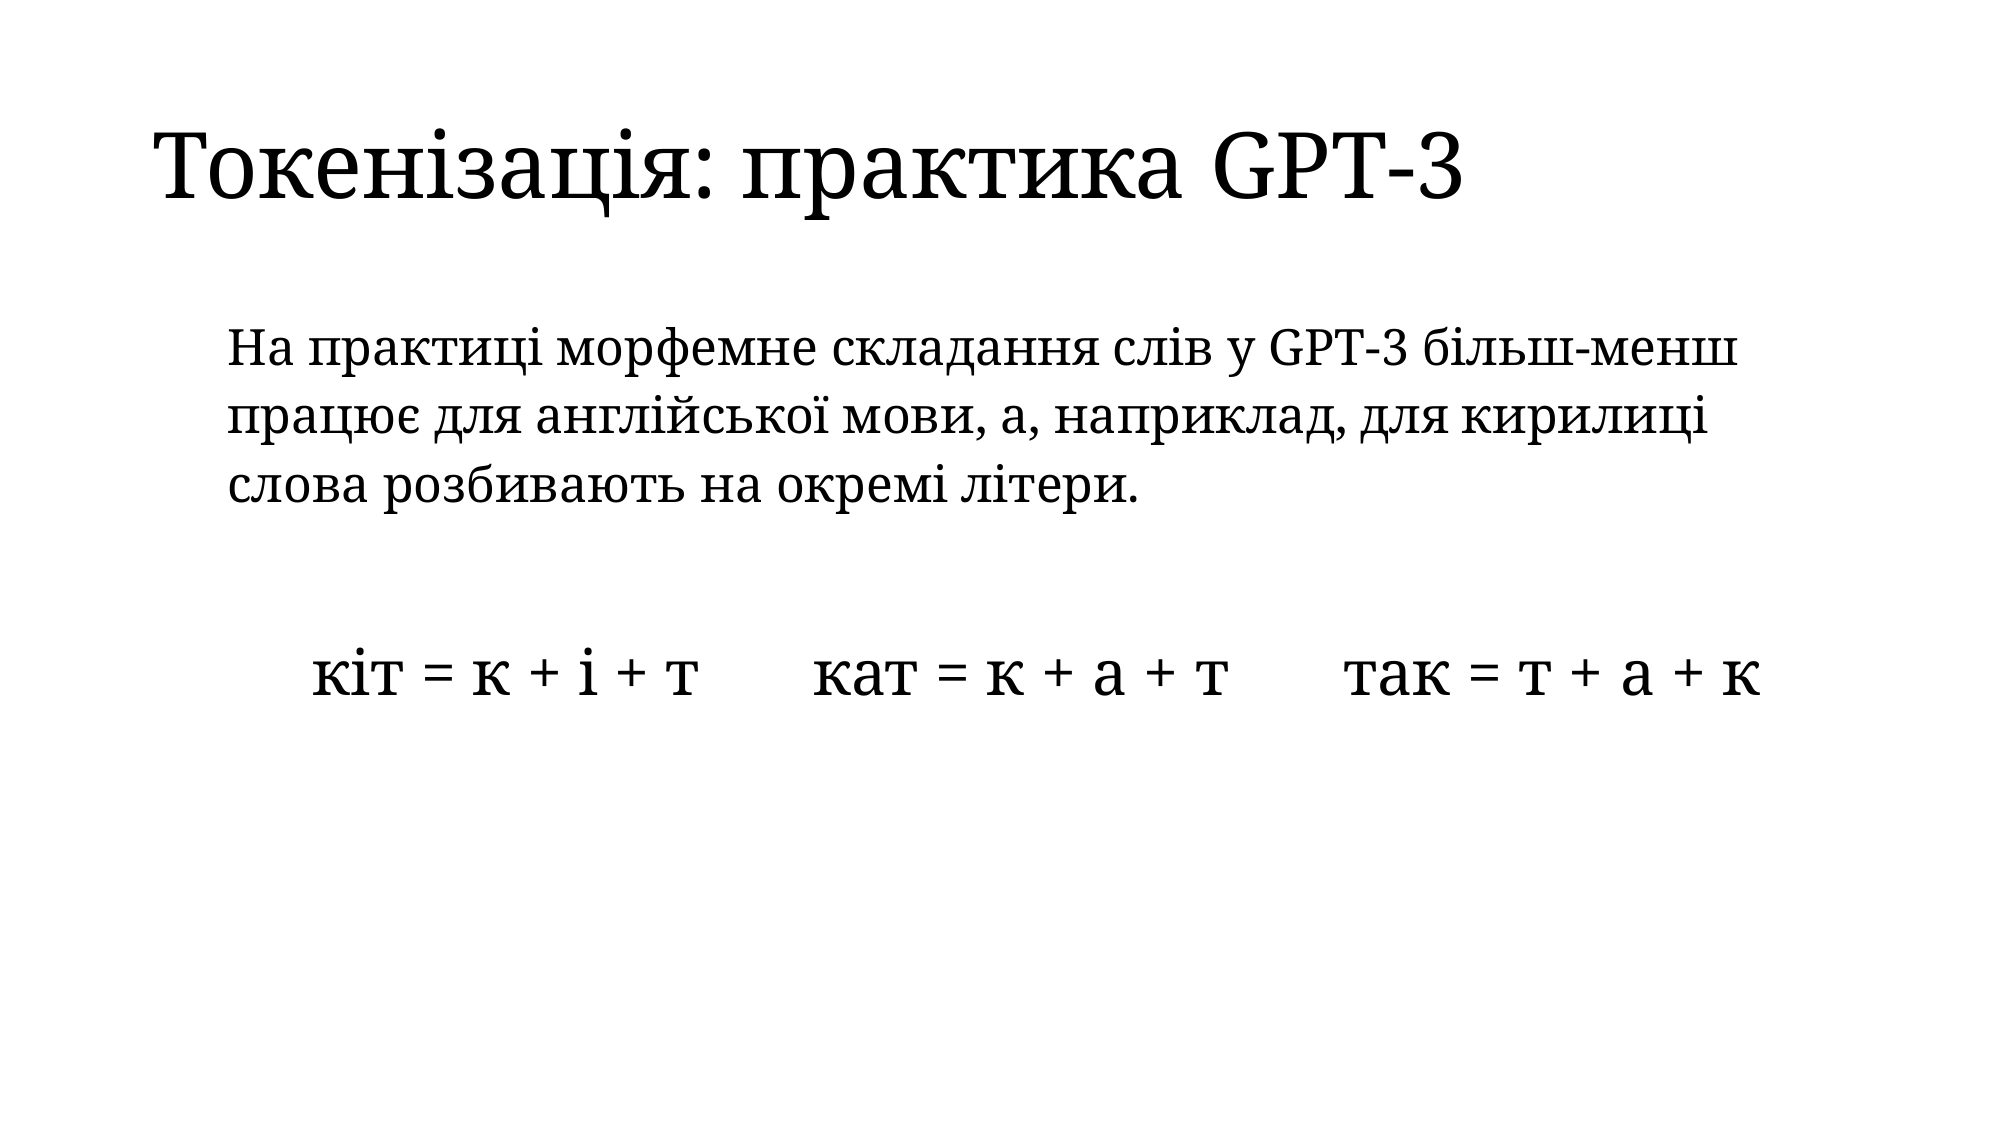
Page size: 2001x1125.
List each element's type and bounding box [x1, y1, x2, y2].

list [137, 299, 1863, 1066]
title [137, 59, 1863, 278]
